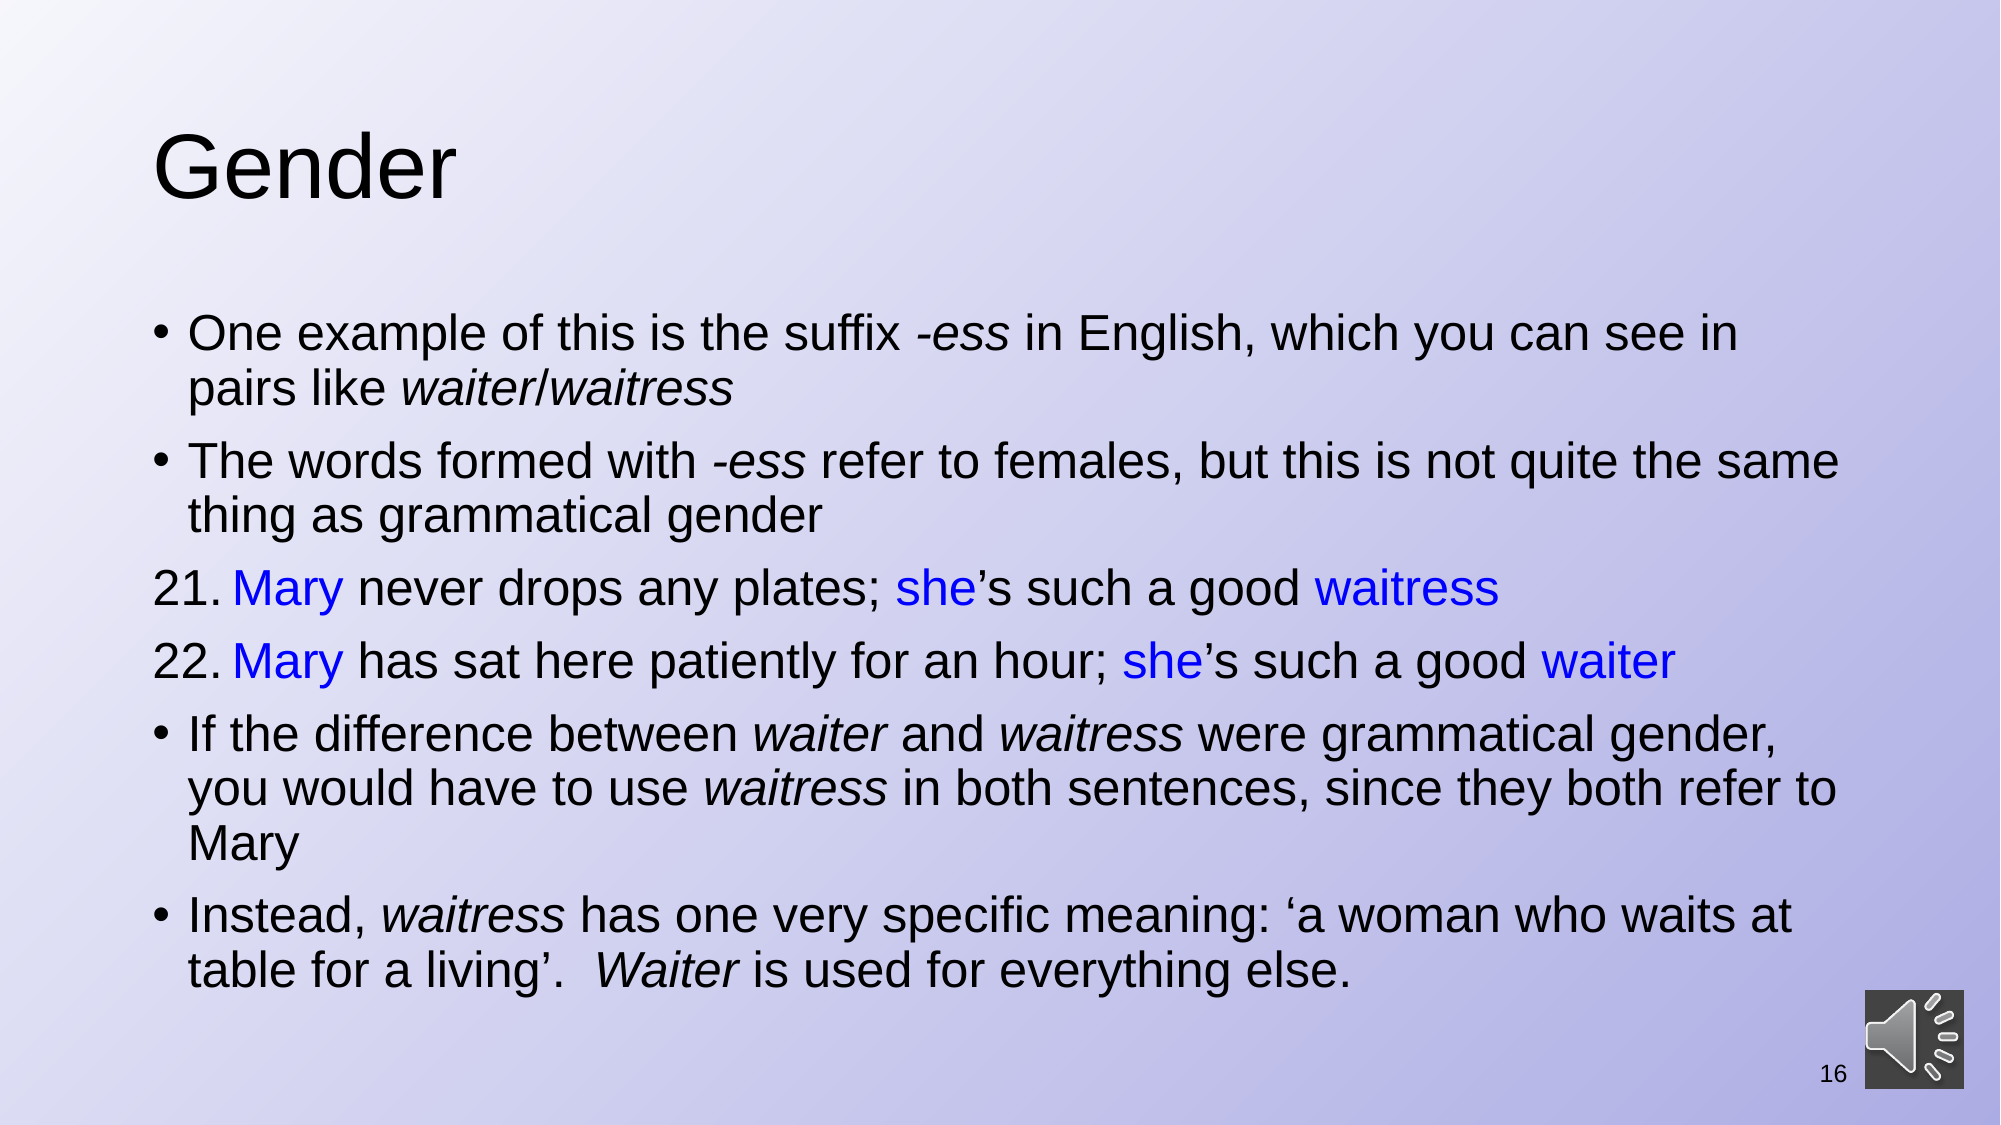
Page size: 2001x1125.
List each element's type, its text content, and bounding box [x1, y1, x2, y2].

slide_number 16 [1412, 1042, 1863, 1103]
list One example of this is the suffix -ess in English, which you can see in pairs like waiter/waitress The words formed with -ess refer to females, but this is not quite the same thing as grammatical gender ​Mary never drops any plates; she’s such a good waitress ​Mary has sat here patiently for an hour; she’s such a good waiter If the difference between waiter and waitress were grammatical gender, you would have to use waitress in both sentences, since they both refer to Mary Instead, waitress has one very specific meaning: ‘a woman who waits at table for a living’. Waiter is used for everything else. [137, 299, 1863, 1014]
picture [1864, 989, 1965, 1090]
title Gender [137, 59, 1863, 278]
